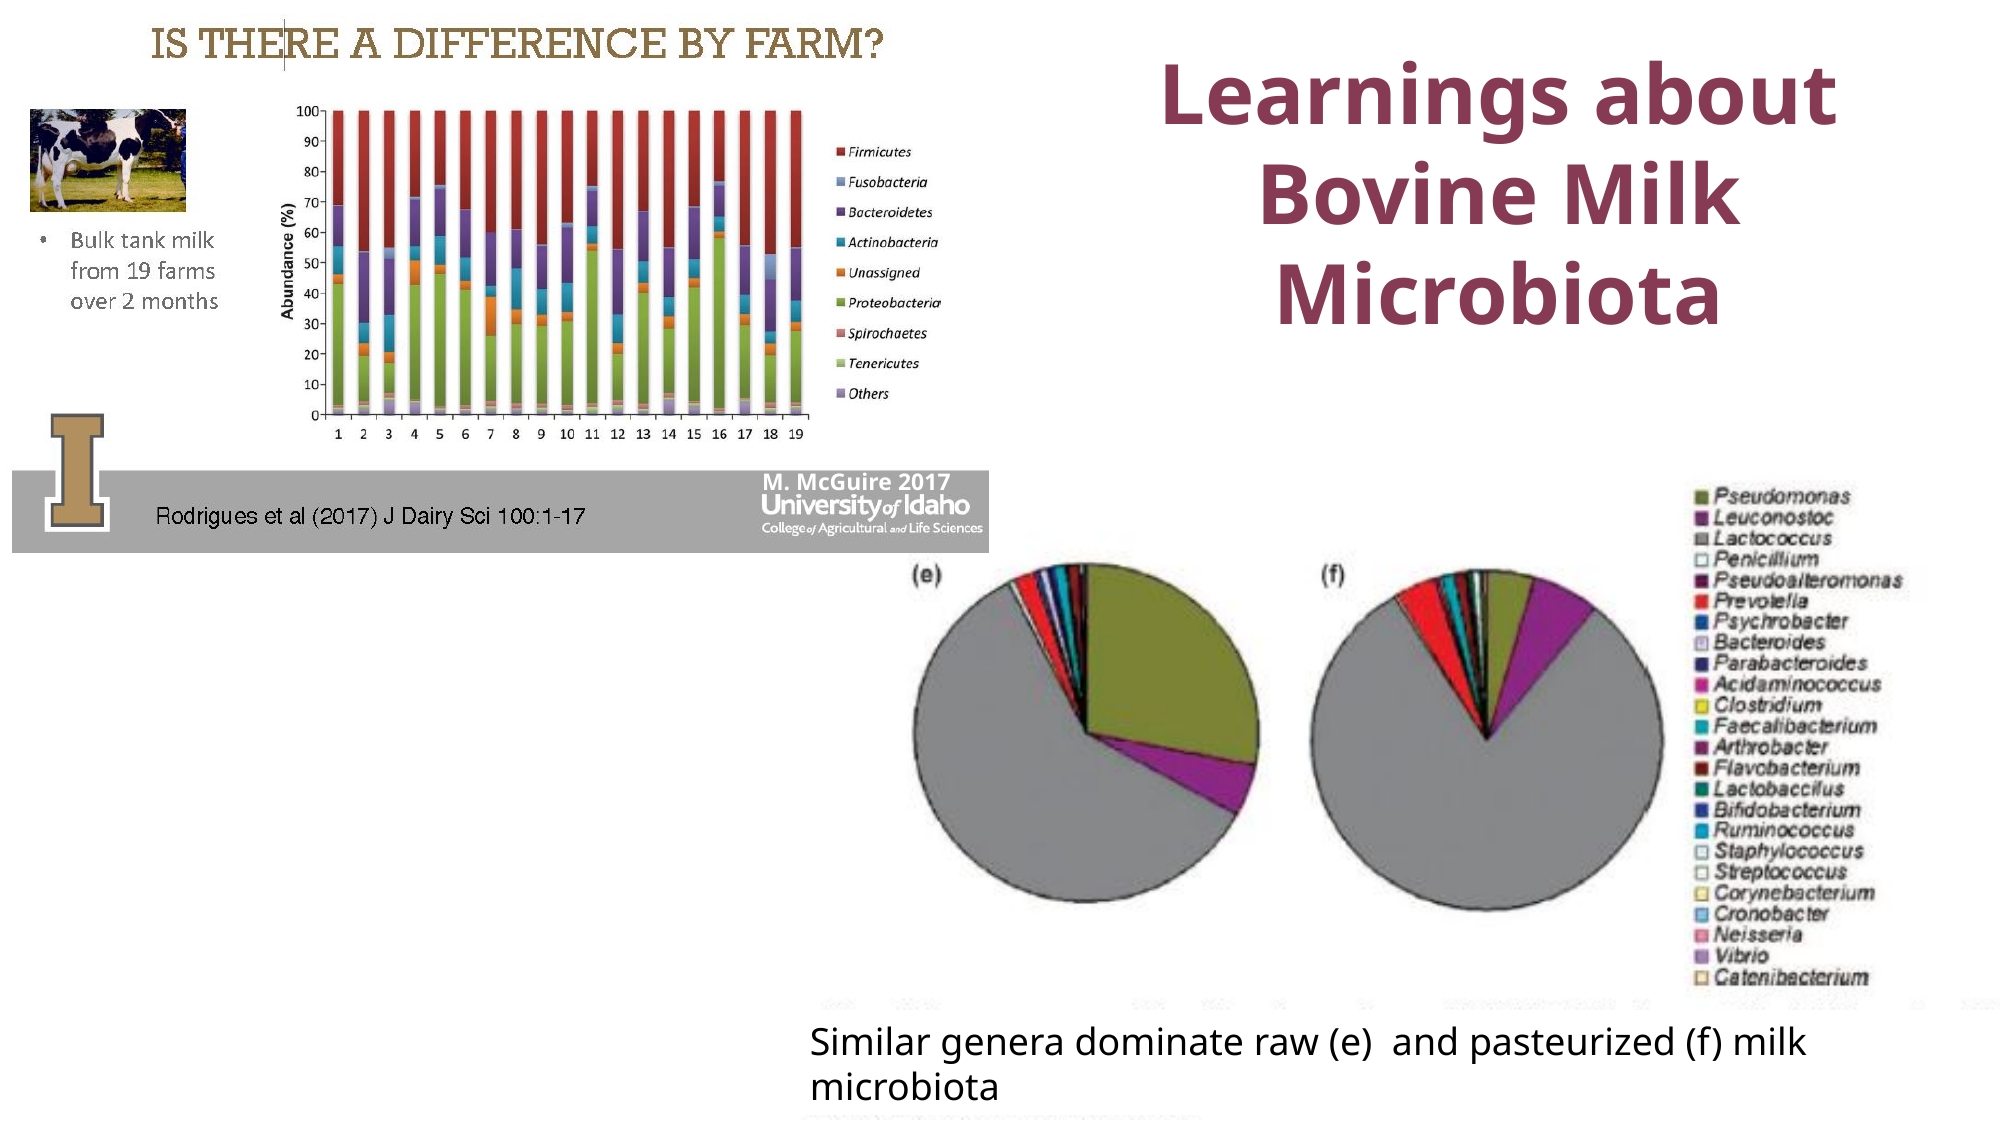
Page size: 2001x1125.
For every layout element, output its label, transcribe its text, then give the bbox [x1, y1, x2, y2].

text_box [794, 472, 2000, 1120]
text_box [6, 0, 989, 554]
title Learnings about Bovine Milk Microbiota [1062, 33, 1935, 342]
